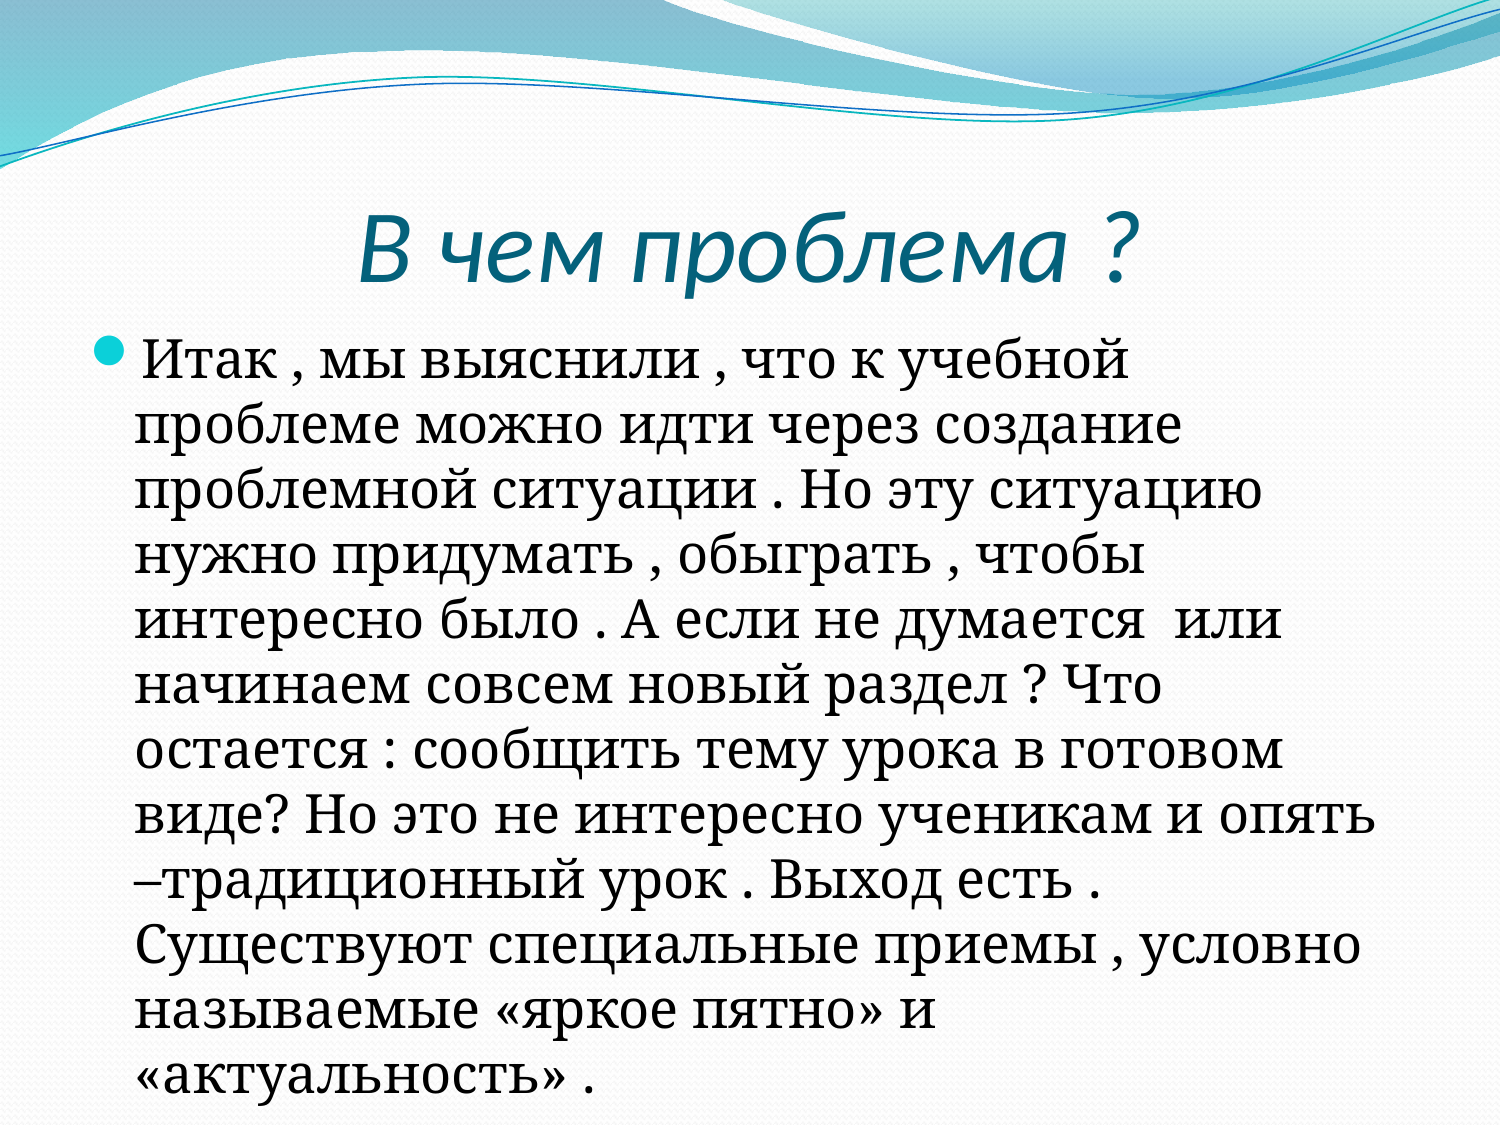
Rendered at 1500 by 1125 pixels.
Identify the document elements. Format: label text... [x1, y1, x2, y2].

title В чем проблема ? [75, 115, 1425, 303]
list Итак , мы выяснили , что к учебной проблеме можно идти через создание проблемной ситуации . Но эту ситуацию нужно придумать , обыграть , чтобы интересно было . А если не думается или начинаем совсем новый раздел ? Что остается : сообщить тему урока в готовом виде? Но это не интересно ученикам и опять –традиционный урок . Выход есть . Существуют специальные приемы , условно называемые «яркое пятно» и «актуальность» . [75, 317, 1425, 1038]
